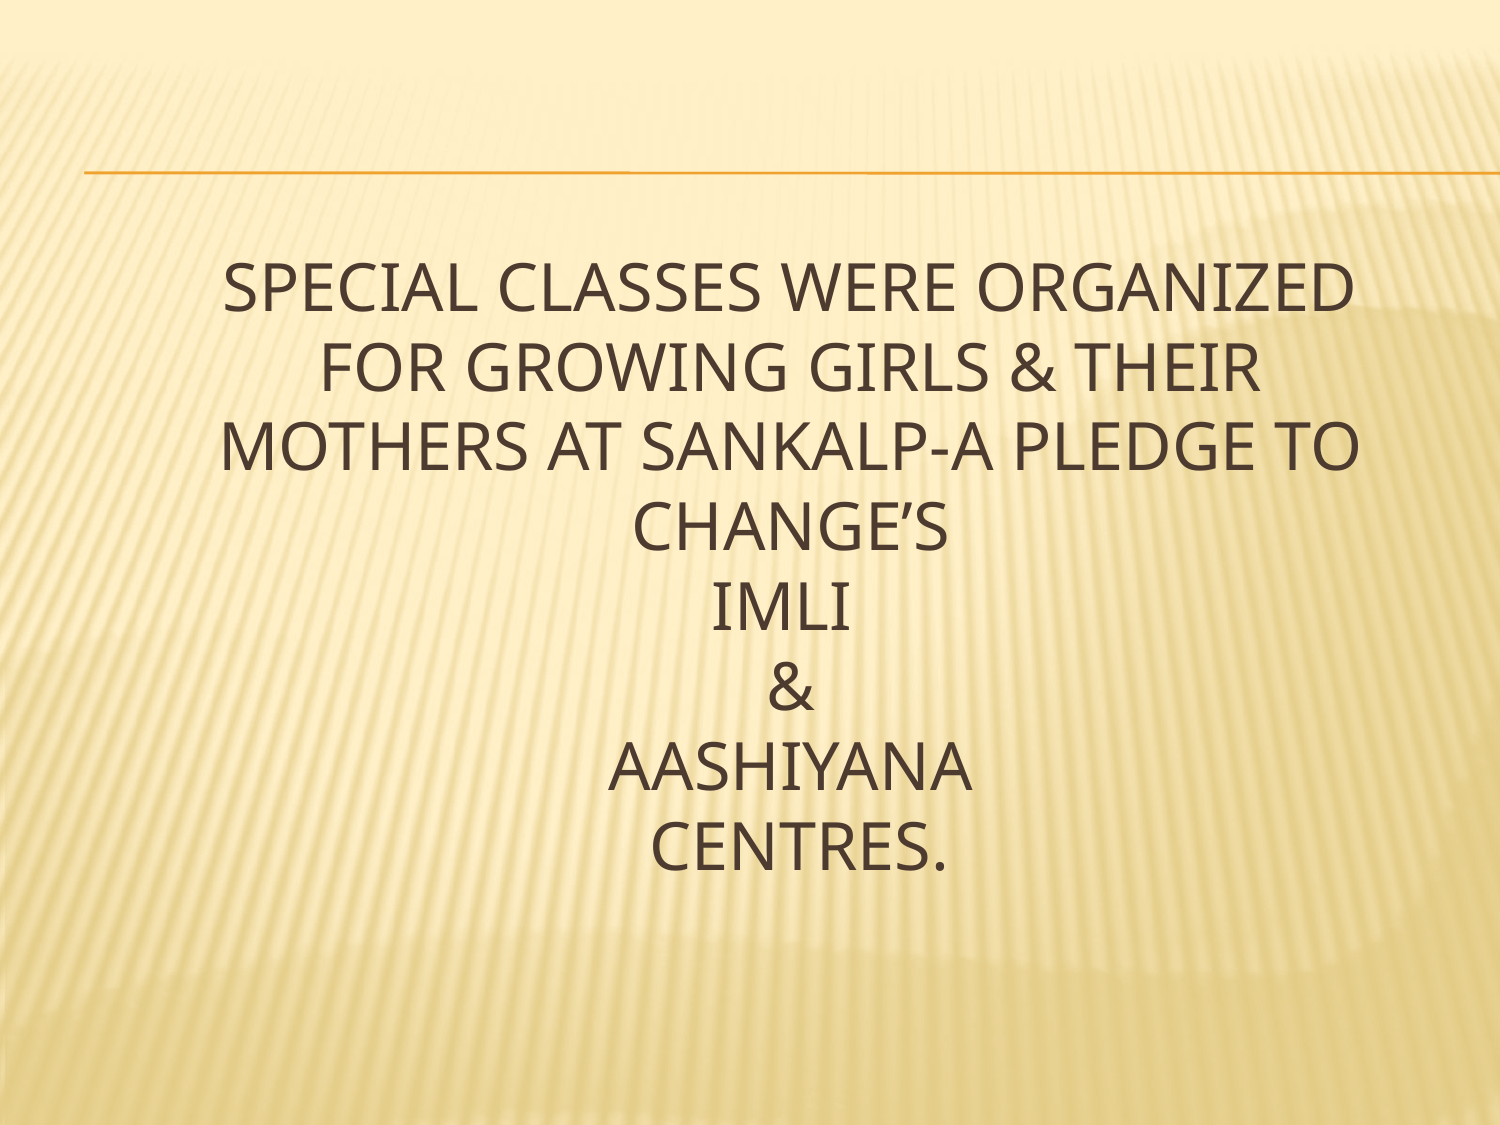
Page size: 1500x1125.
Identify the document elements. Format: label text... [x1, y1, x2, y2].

title Special classes were organized for growing girls & their mothers at Sankalp-A Pledge To Change’S IMLI & AASHIYANA centres. [140, 351, 1442, 777]
